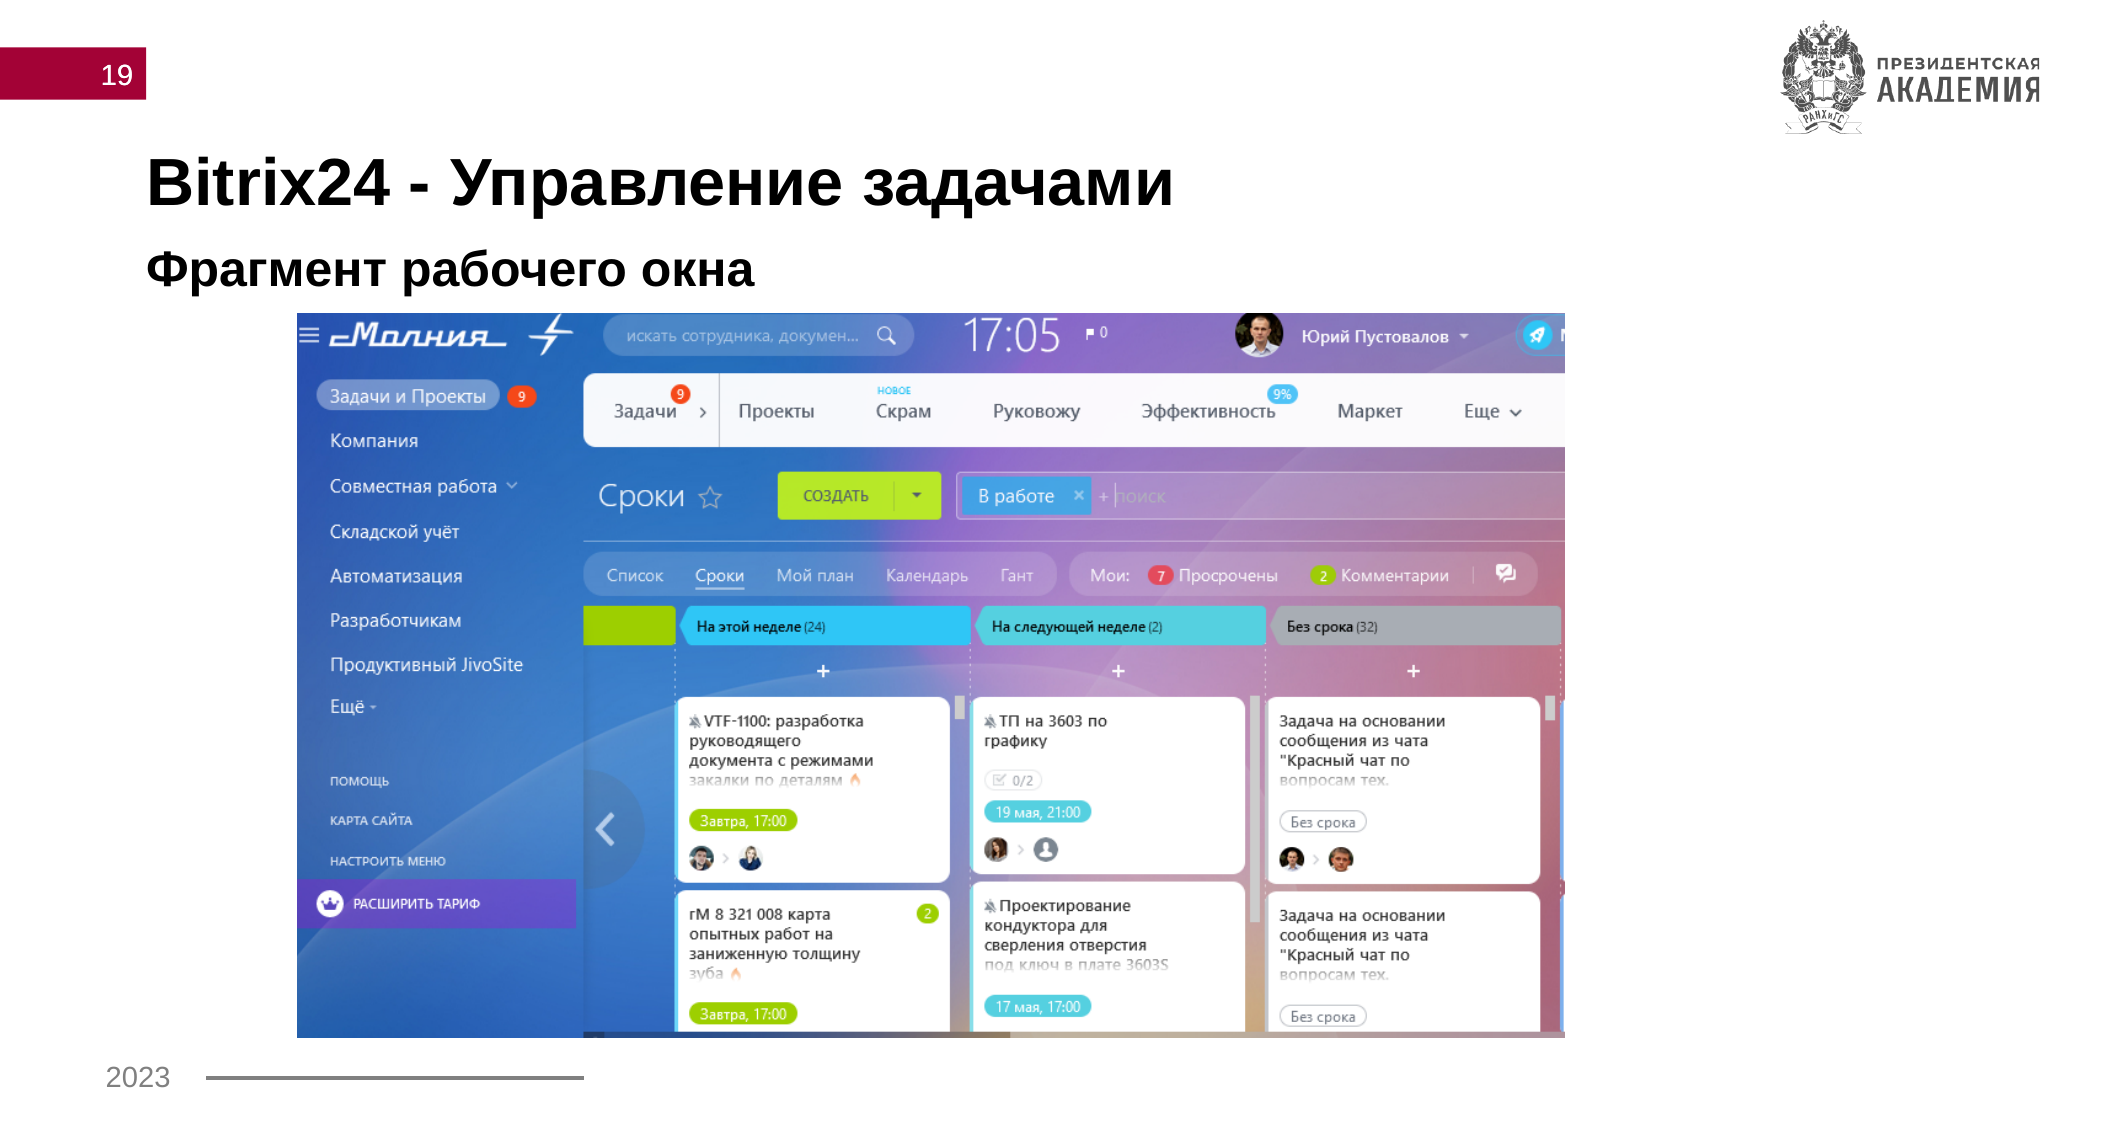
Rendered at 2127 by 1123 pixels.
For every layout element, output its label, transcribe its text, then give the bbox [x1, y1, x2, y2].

text_box Фрагмент рабочего окна [146, 236, 1698, 294]
picture [1780, 20, 2040, 134]
title Bitrix24 - Управление задачами [146, 147, 1197, 236]
slide_number 19 [27, 43, 149, 104]
picture [296, 313, 1565, 1038]
